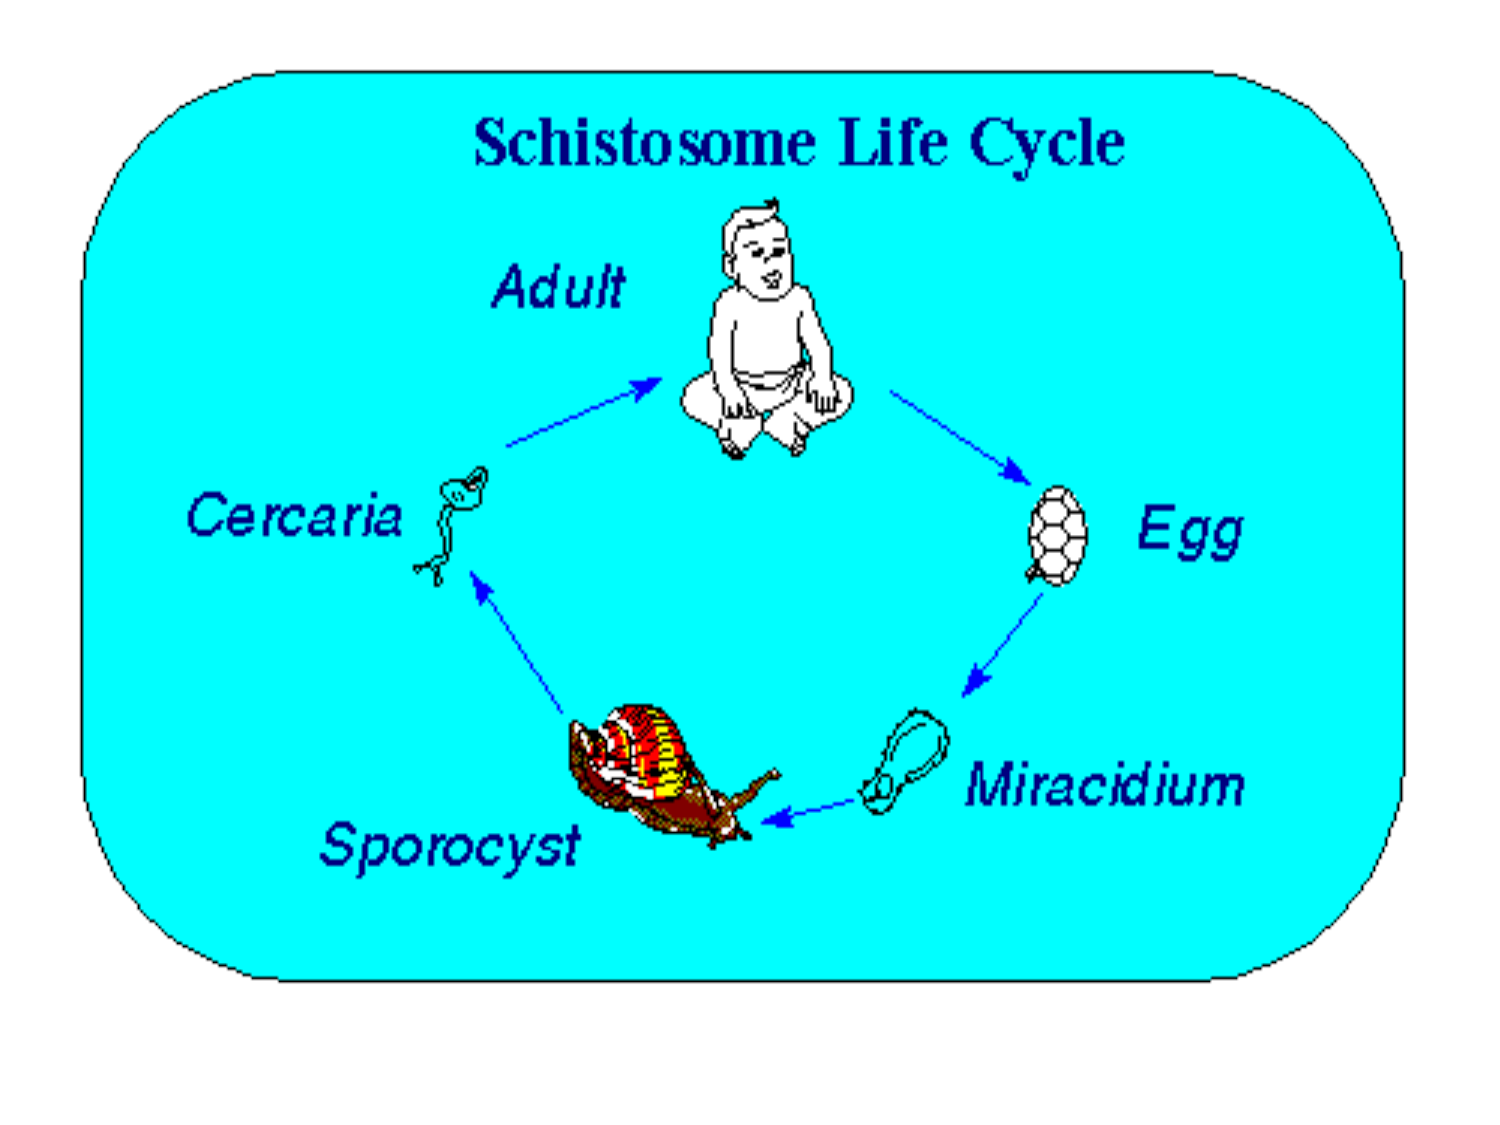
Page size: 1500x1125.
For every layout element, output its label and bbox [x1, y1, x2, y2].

picture [74, 49, 1413, 1001]
